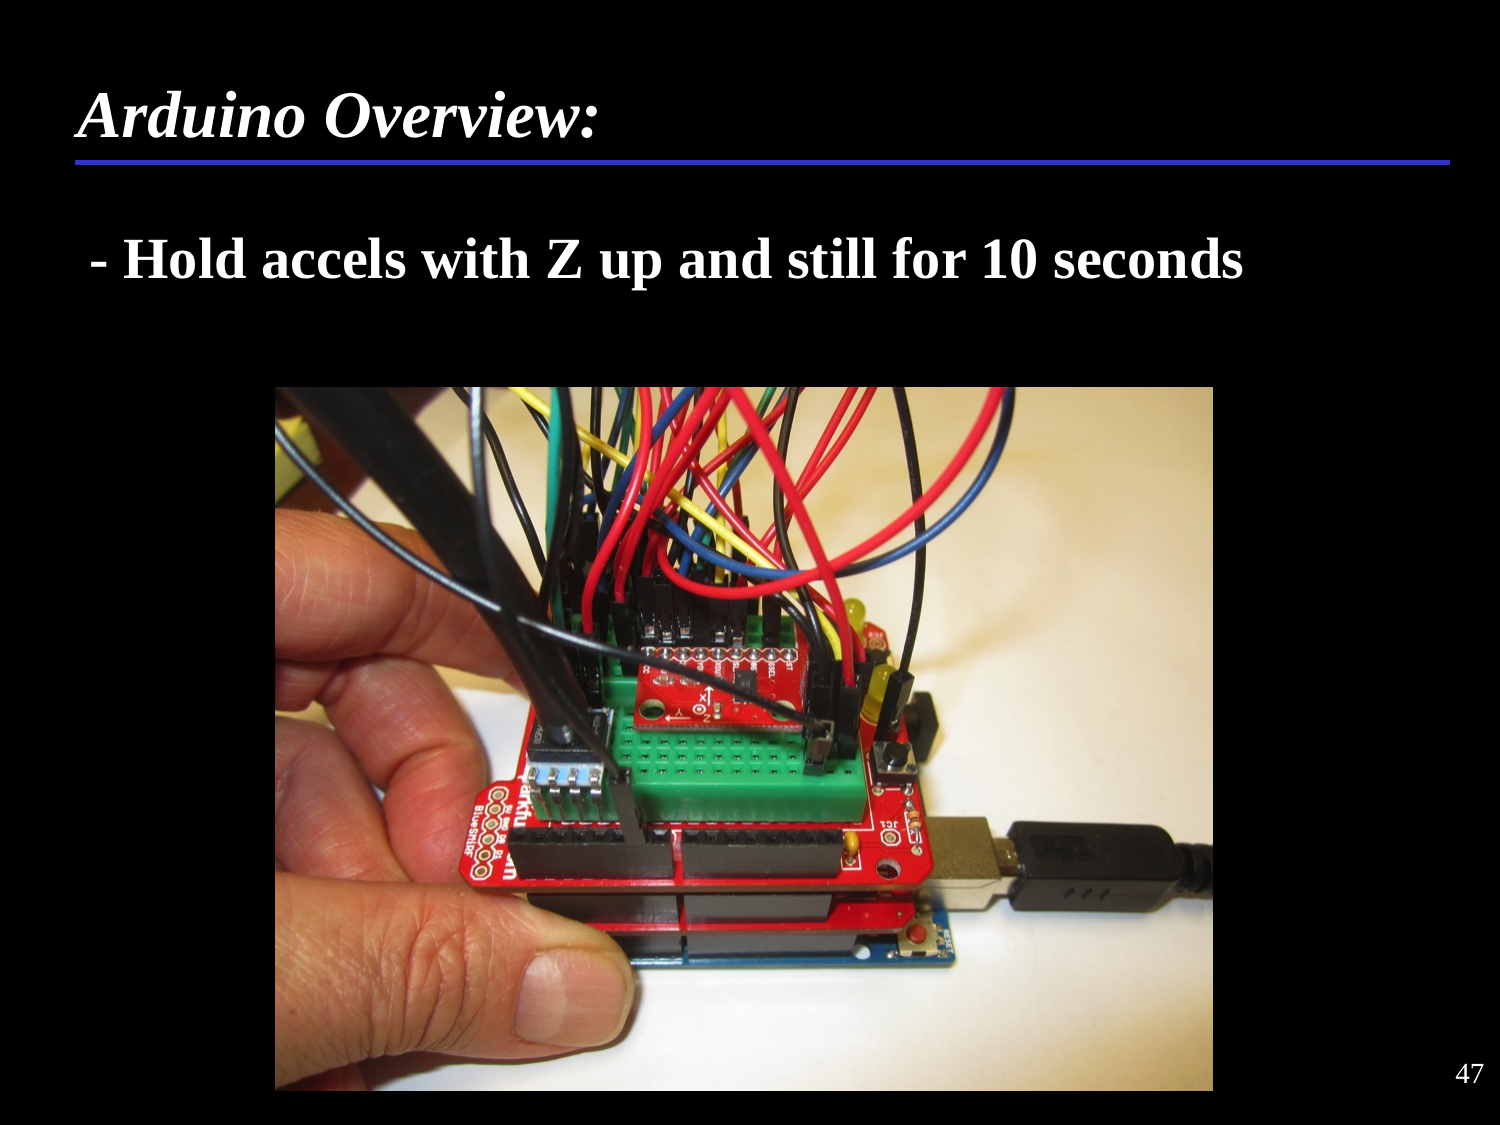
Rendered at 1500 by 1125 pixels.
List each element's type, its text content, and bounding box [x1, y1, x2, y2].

picture [274, 387, 1213, 1091]
text_box - Hold accels with Z up and still for 10 seconds [74, 212, 1425, 368]
slide_number 47 [1149, 1046, 1500, 1125]
text_box Arduino Overview: [62, 62, 1175, 158]
